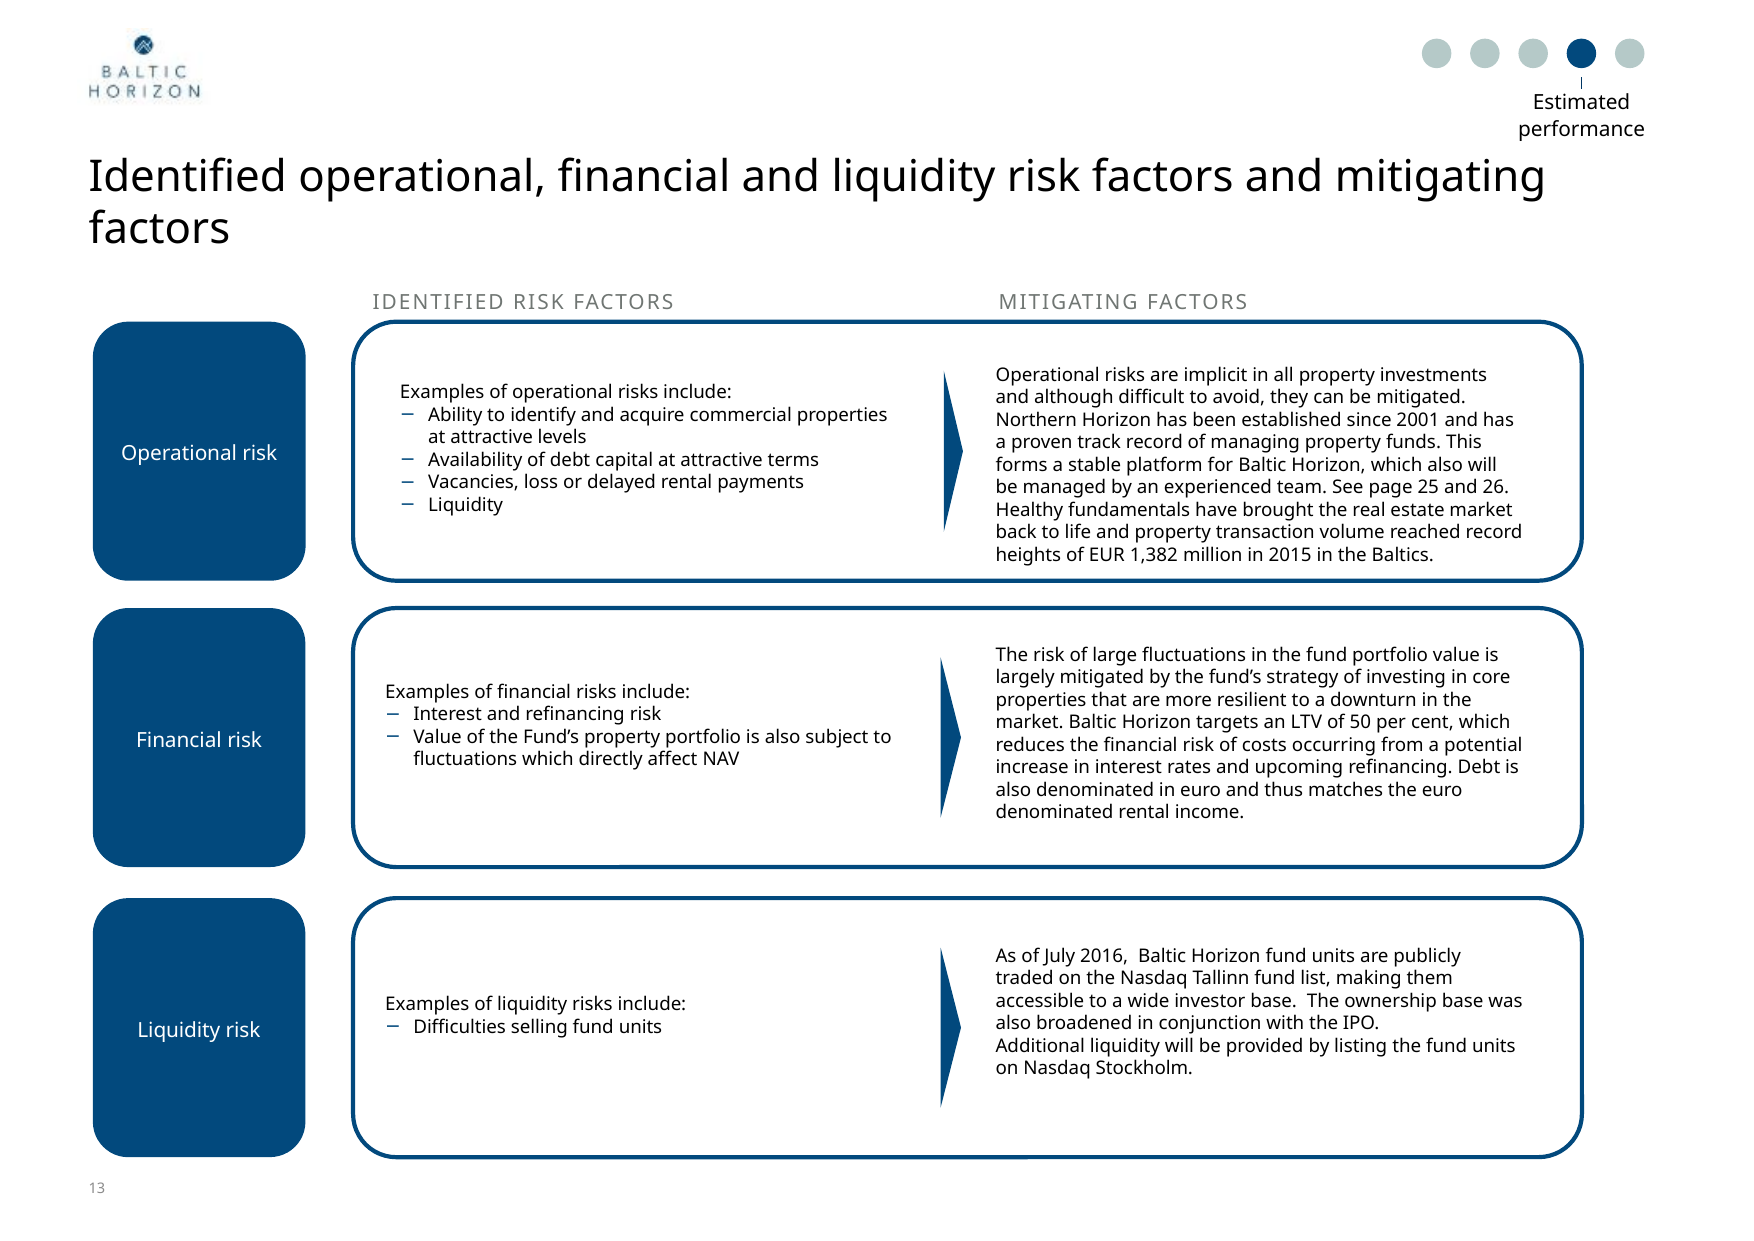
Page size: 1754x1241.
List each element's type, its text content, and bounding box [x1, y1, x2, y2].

text_box Financial risk [90, 605, 308, 870]
text_box Mitigating factors [998, 254, 1472, 314]
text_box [352, 607, 1583, 868]
text_box Liquidity risk [90, 896, 308, 1160]
text_box [1612, 36, 1647, 71]
text_box [1516, 36, 1551, 71]
slide_number 13 [88, 1169, 148, 1199]
text_box [1468, 36, 1502, 71]
text_box [1564, 36, 1599, 71]
text_box Operational risk [90, 319, 308, 583]
picture [77, 28, 212, 106]
title Identified operational, financial and liquidity risk factors and mitigating factors [88, 147, 1666, 237]
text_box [352, 897, 1583, 1158]
text_box Estimated performance [1473, 84, 1691, 128]
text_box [352, 321, 1582, 581]
text_box Identified Risk factors [372, 254, 846, 314]
text_box [1419, 36, 1454, 71]
